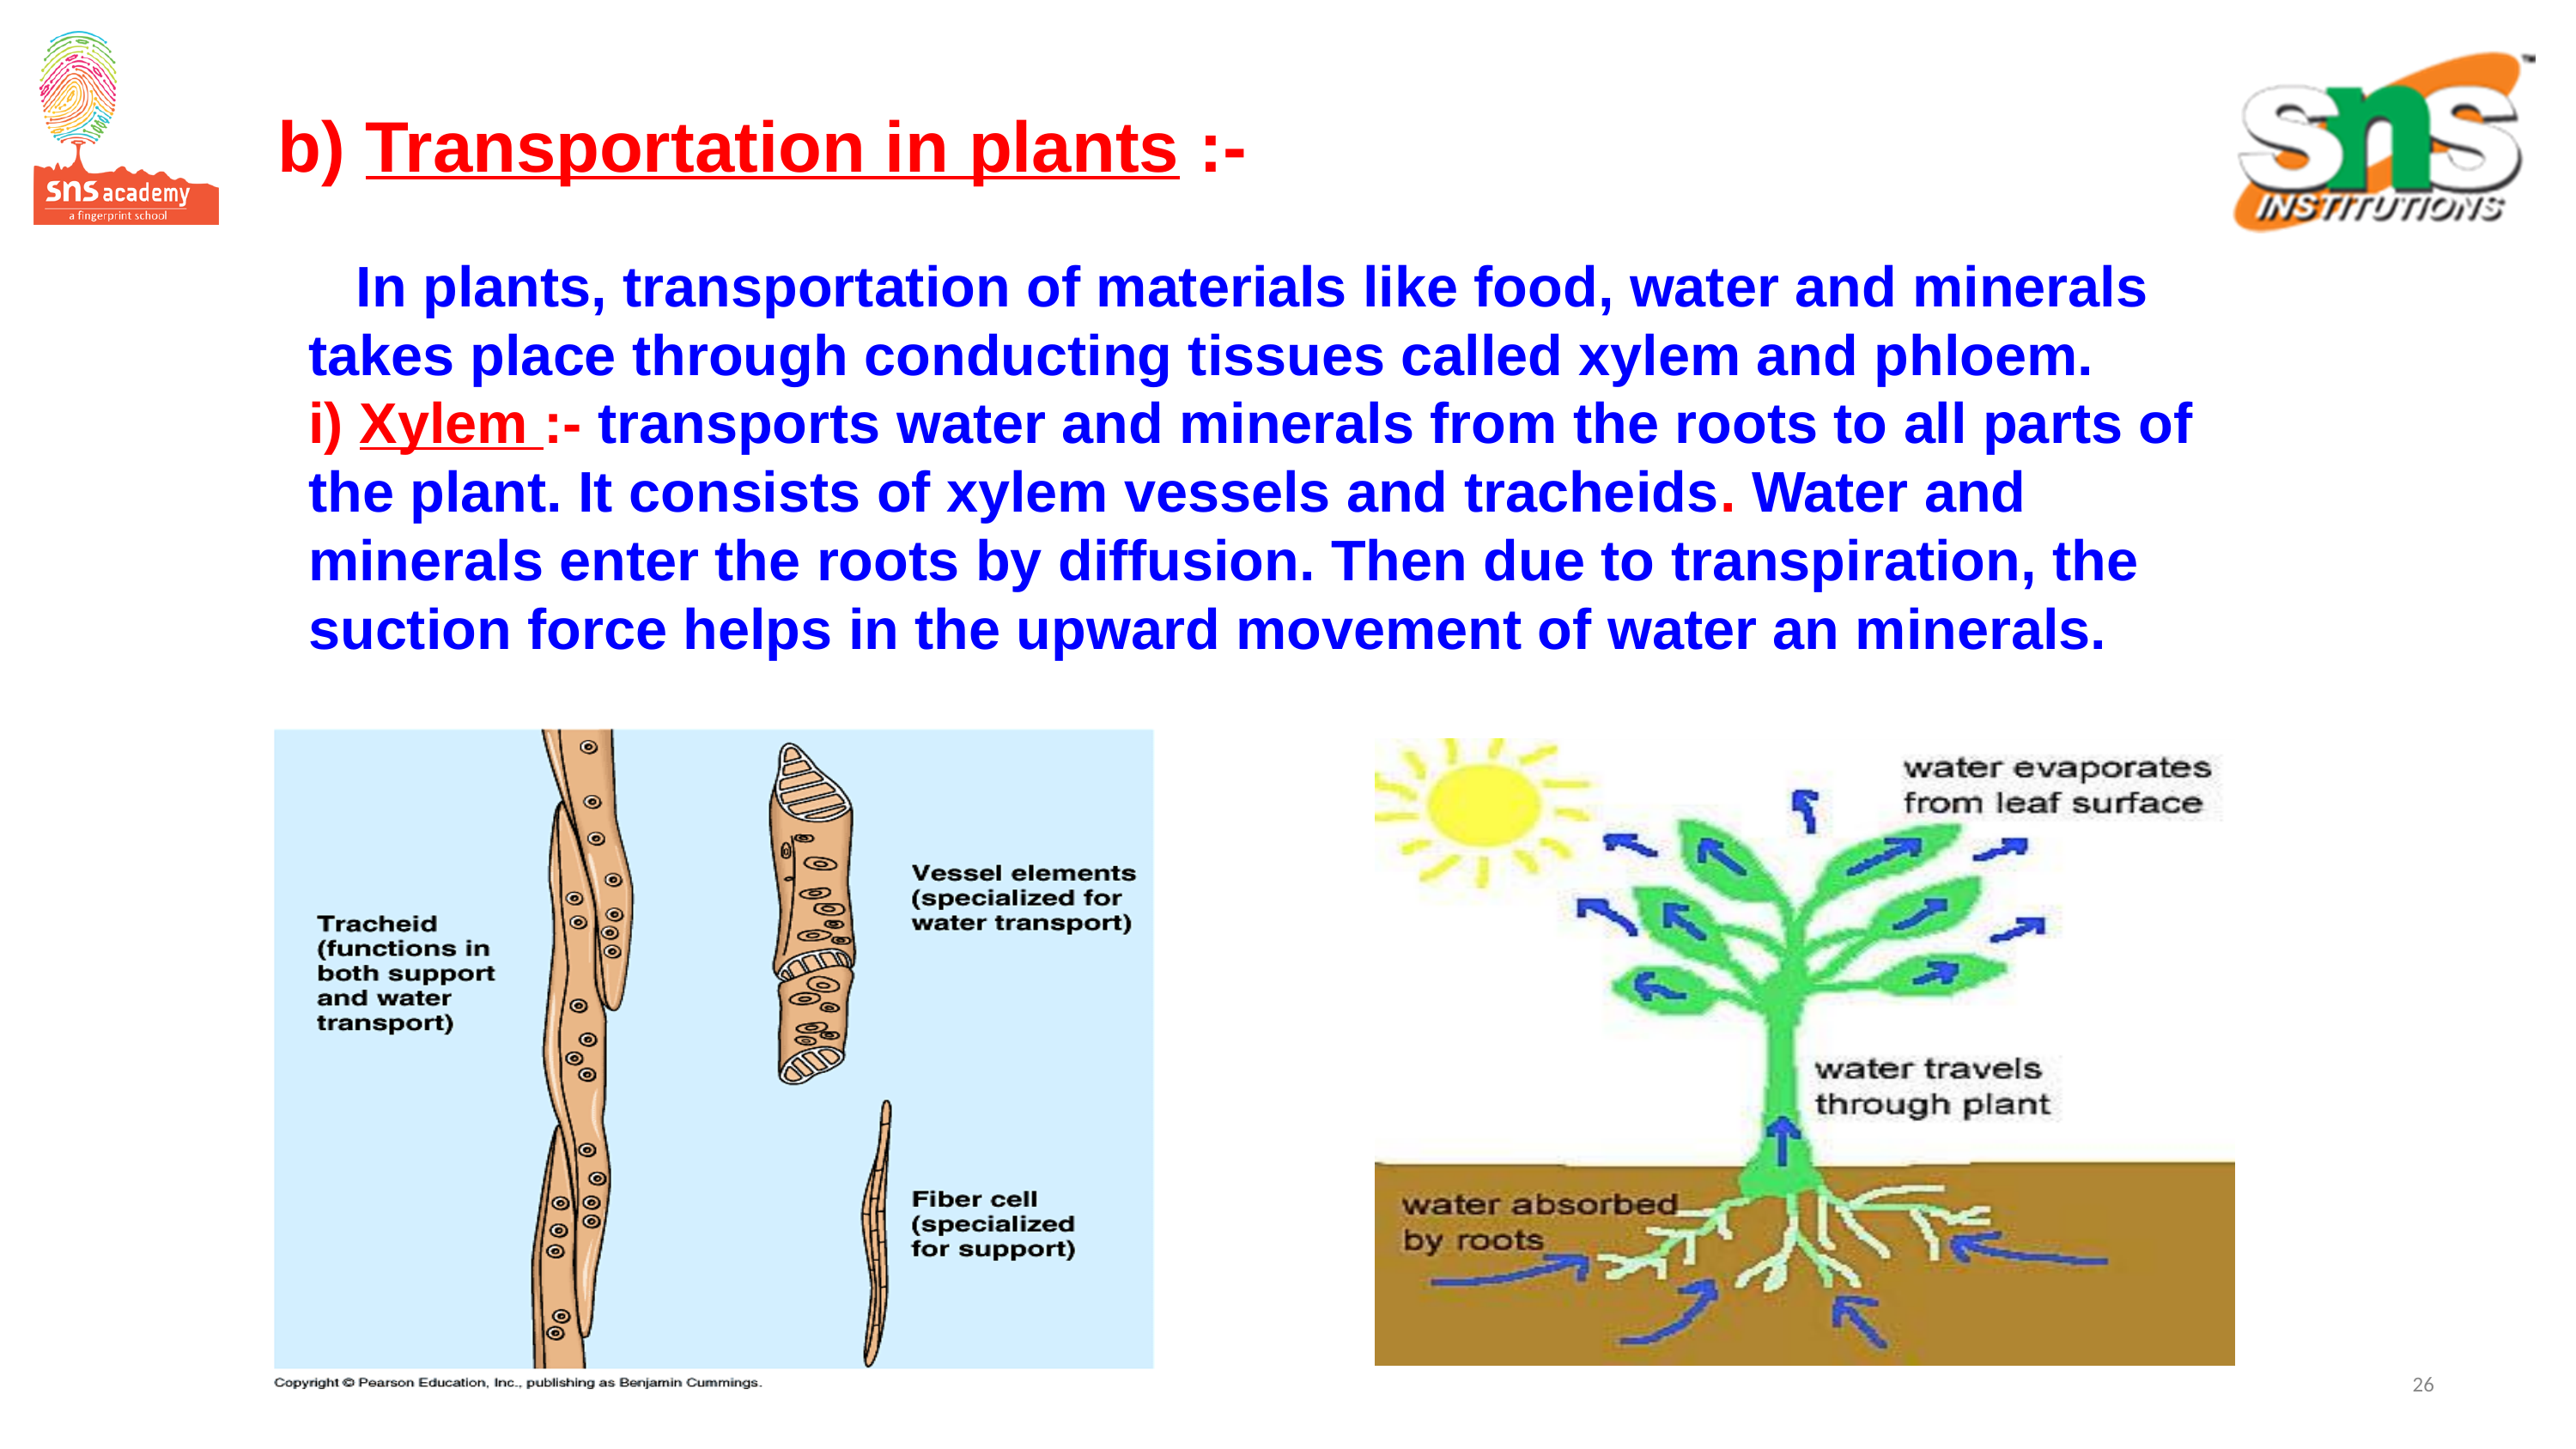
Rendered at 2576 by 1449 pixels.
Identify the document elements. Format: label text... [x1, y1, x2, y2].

picture [1375, 738, 2235, 1366]
picture [2233, 50, 2536, 233]
title b) Transportation in plants :- [265, 67, 2160, 219]
picture [33, 31, 219, 225]
picture [263, 721, 1166, 1396]
subtitle In plants, transportation of materials like food, water and minerals takes place through conducting tissues called xylem and phloem. i) Xylem :- transports water and minerals from the roots to all parts of the plant. It consists of xylem vessels and tracheids. Water and minerals enter the roots by diffusion. Then due to transpiration, the suction force helps in the upward movement of water an minerals. [295, 242, 2259, 671]
slide_number ‹#› [2146, 1357, 2447, 1410]
